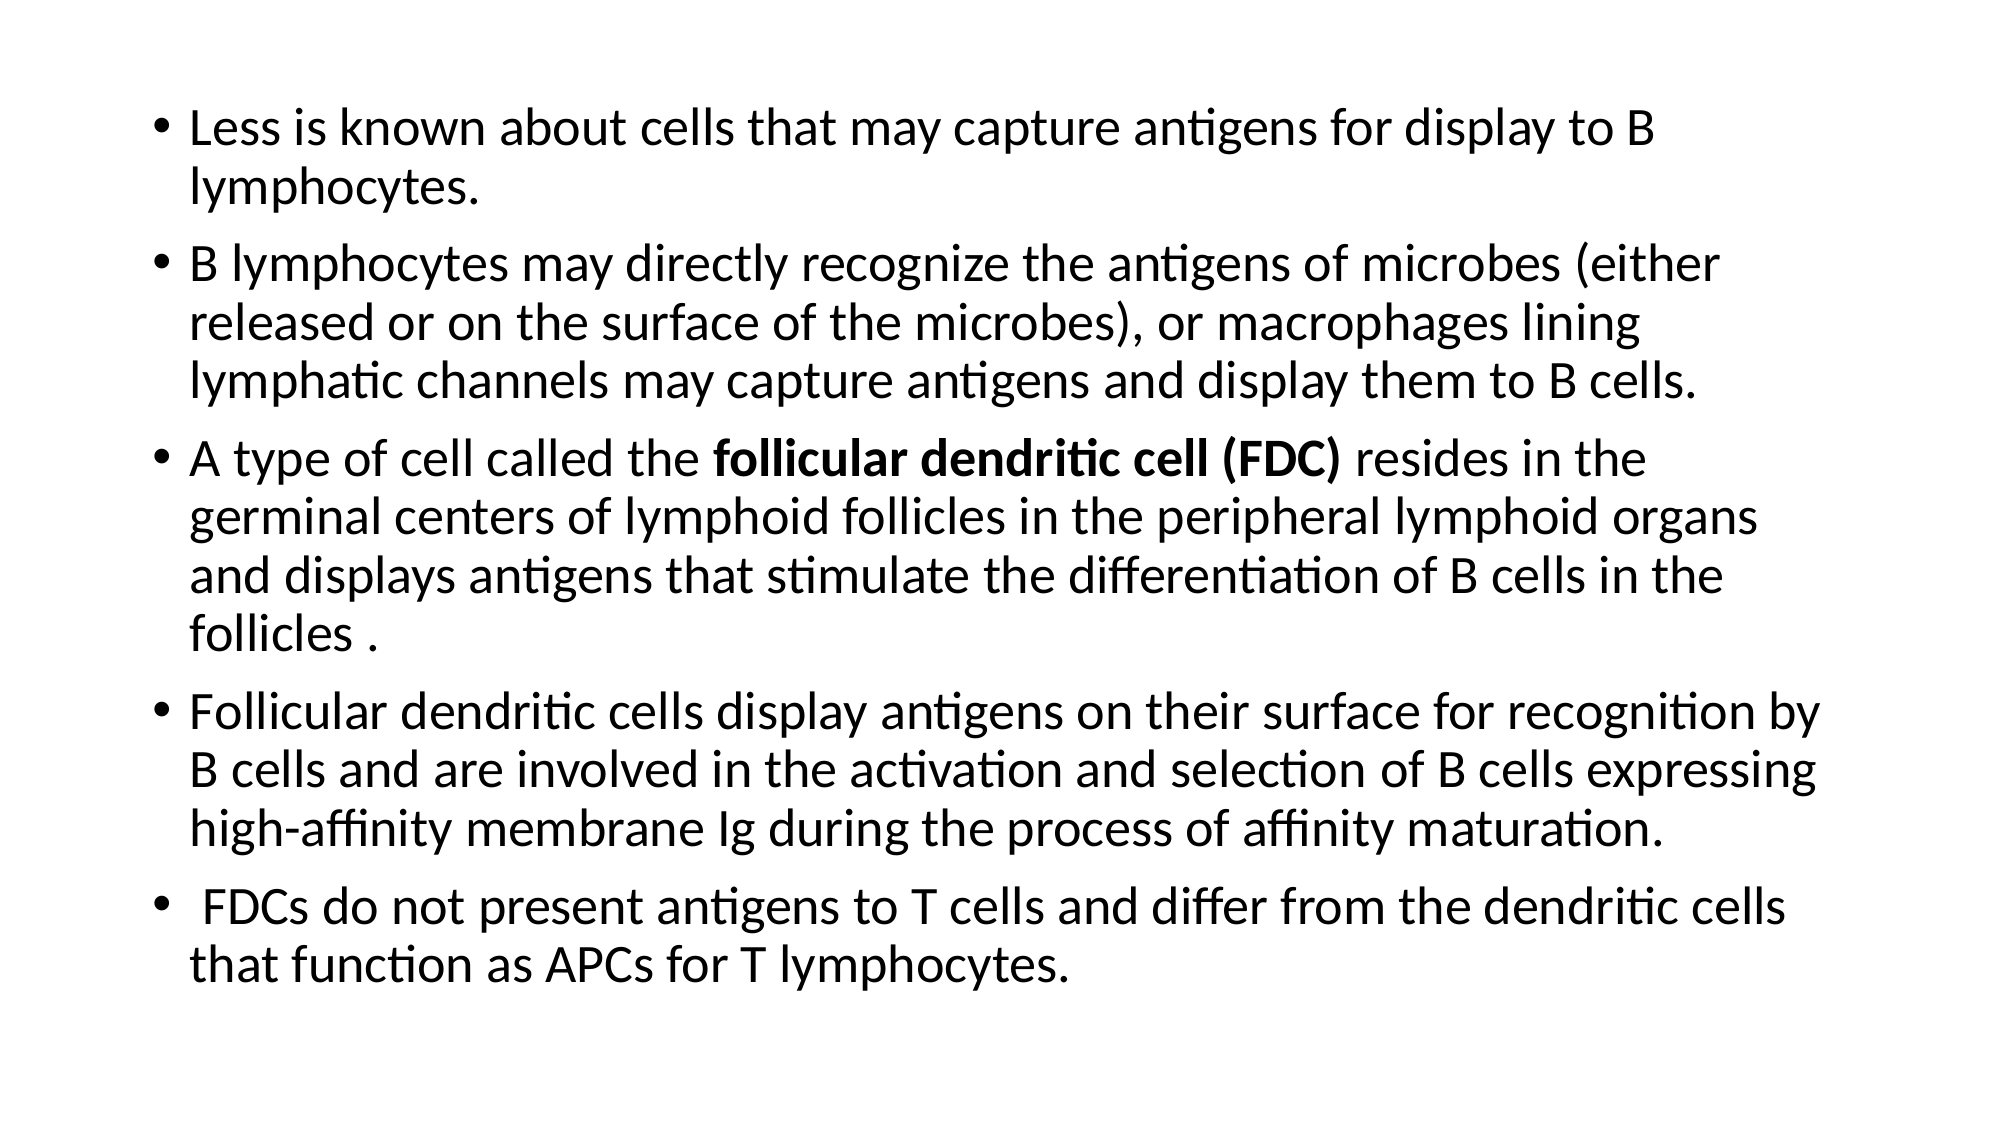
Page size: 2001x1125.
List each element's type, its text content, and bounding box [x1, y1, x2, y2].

list Less is known about cells that may capture antigens for display to B lymphocytes. B lymphocytes may directly recognize the antigens of microbes (either released or on the surface of the microbes), or macrophages lining lymphatic channels may capture antigens and display them to B cells. A type of cell called the follicular dendritic cell (FDC) resides in the germinal centers of lymphoid follicles in the peripheral lymphoid organs and displays antigens that stimulate the differentiation of B cells in the follicles . Follicular dendritic cells display antigens on their surface for recognition by B cells and are involved in the activation and selection of B cells expressing high-affinity membrane Ig during the process of affinity maturation. FDCs do not present antigens to T cells and differ from the dendritic cells that function as APCs for T lymphocytes. [137, 91, 1863, 1054]
